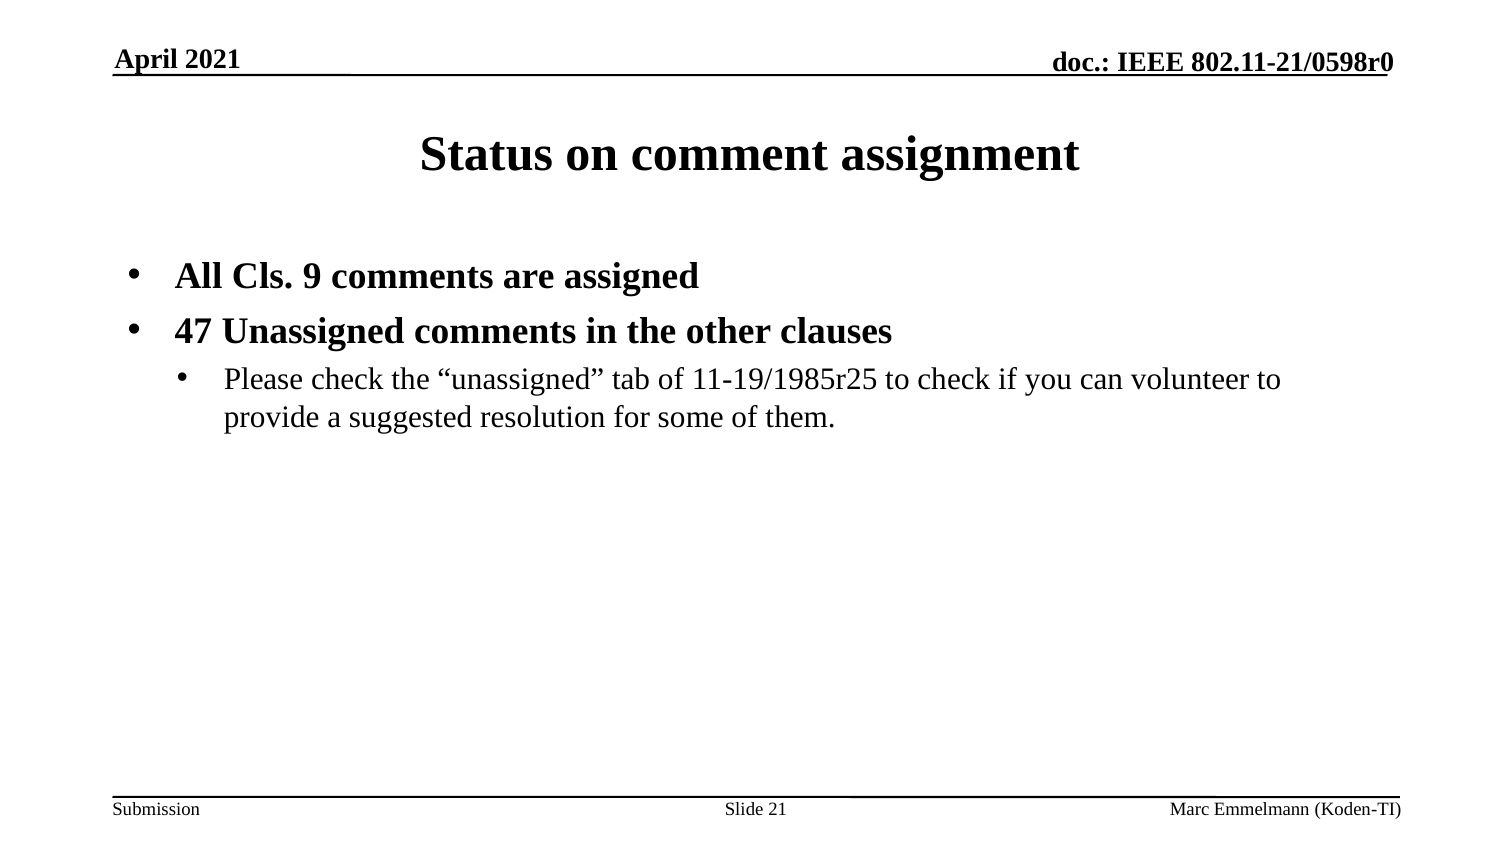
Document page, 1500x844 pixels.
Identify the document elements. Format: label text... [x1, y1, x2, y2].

list All Cls. 9 comments are assigned 47 Unassigned comments in the other clauses Please check the “unassigned” tab of 11-19/1985r25 to check if you can volunteer to provide a suggested resolution for some of them. [112, 243, 1388, 751]
slide_number Slide 21 [712, 796, 800, 842]
footer Marc Emmelmann (Koden-TI) [878, 796, 1402, 820]
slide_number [114, 40, 423, 75]
title Status on comment assignment [112, 84, 1388, 216]
